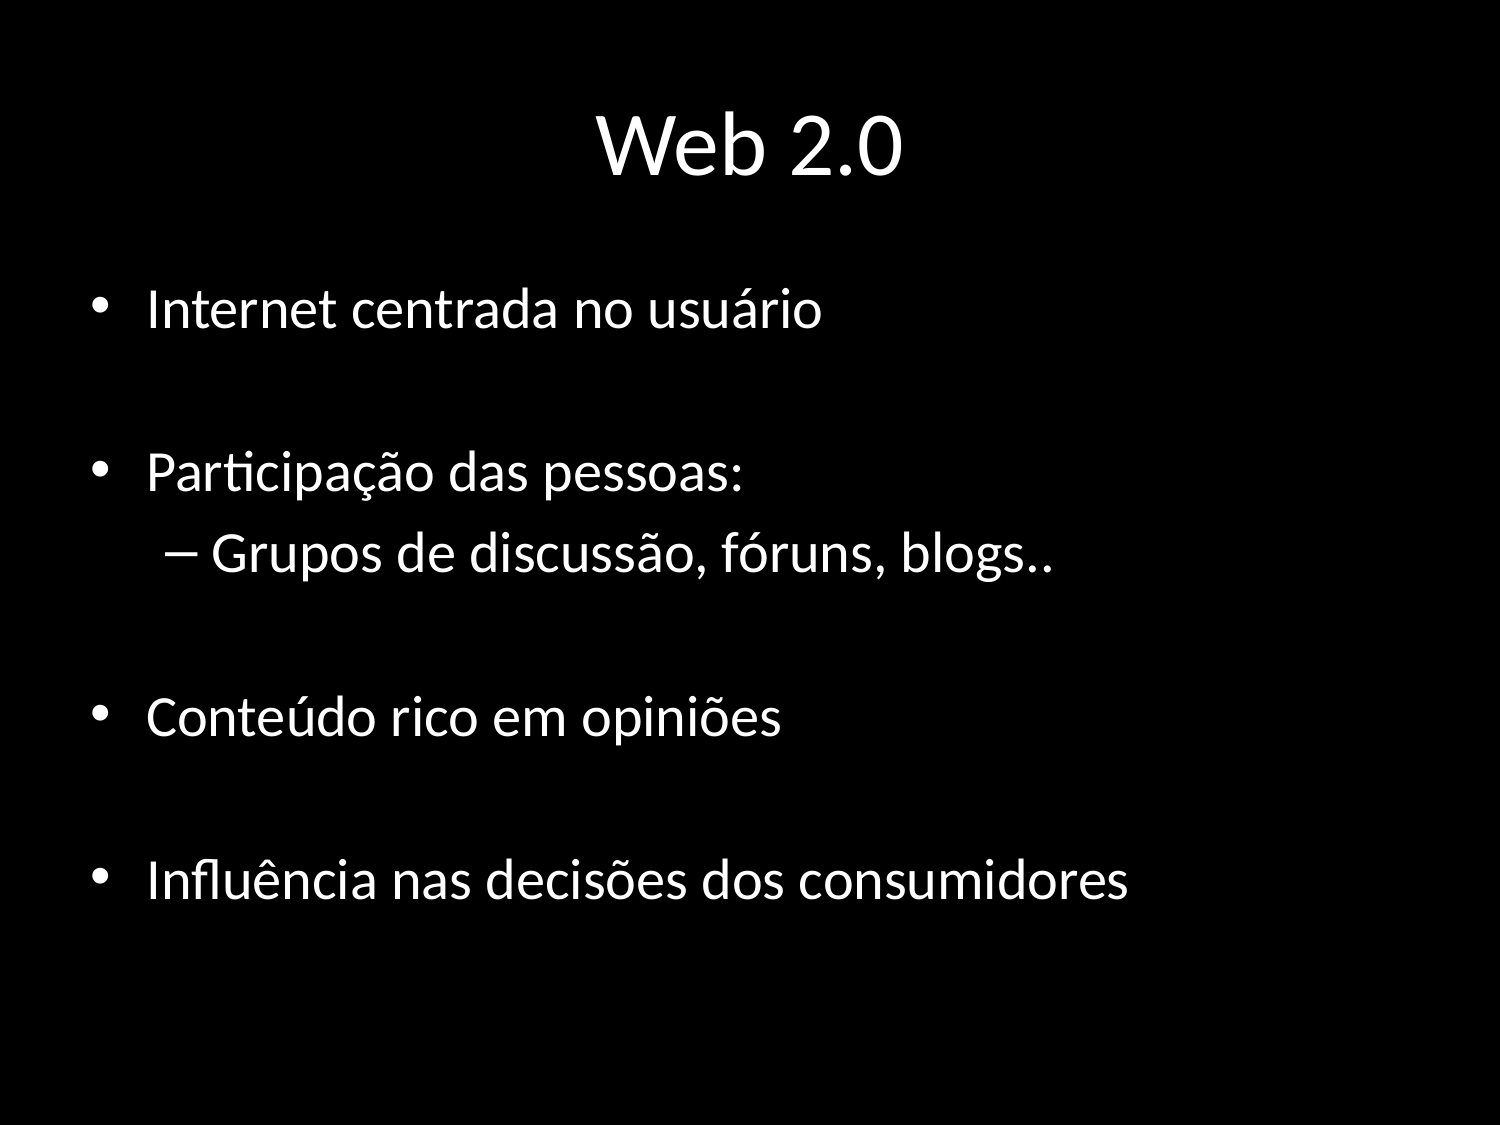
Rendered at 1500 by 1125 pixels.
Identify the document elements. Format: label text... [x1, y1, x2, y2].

list Internet centrada no usuário Participação das pessoas: Grupos de discussão, fóruns, blogs.. Conteúdo rico em opiniões Influência nas decisões dos consumidores [75, 262, 1425, 1005]
title Web 2.0 [75, 45, 1425, 233]
